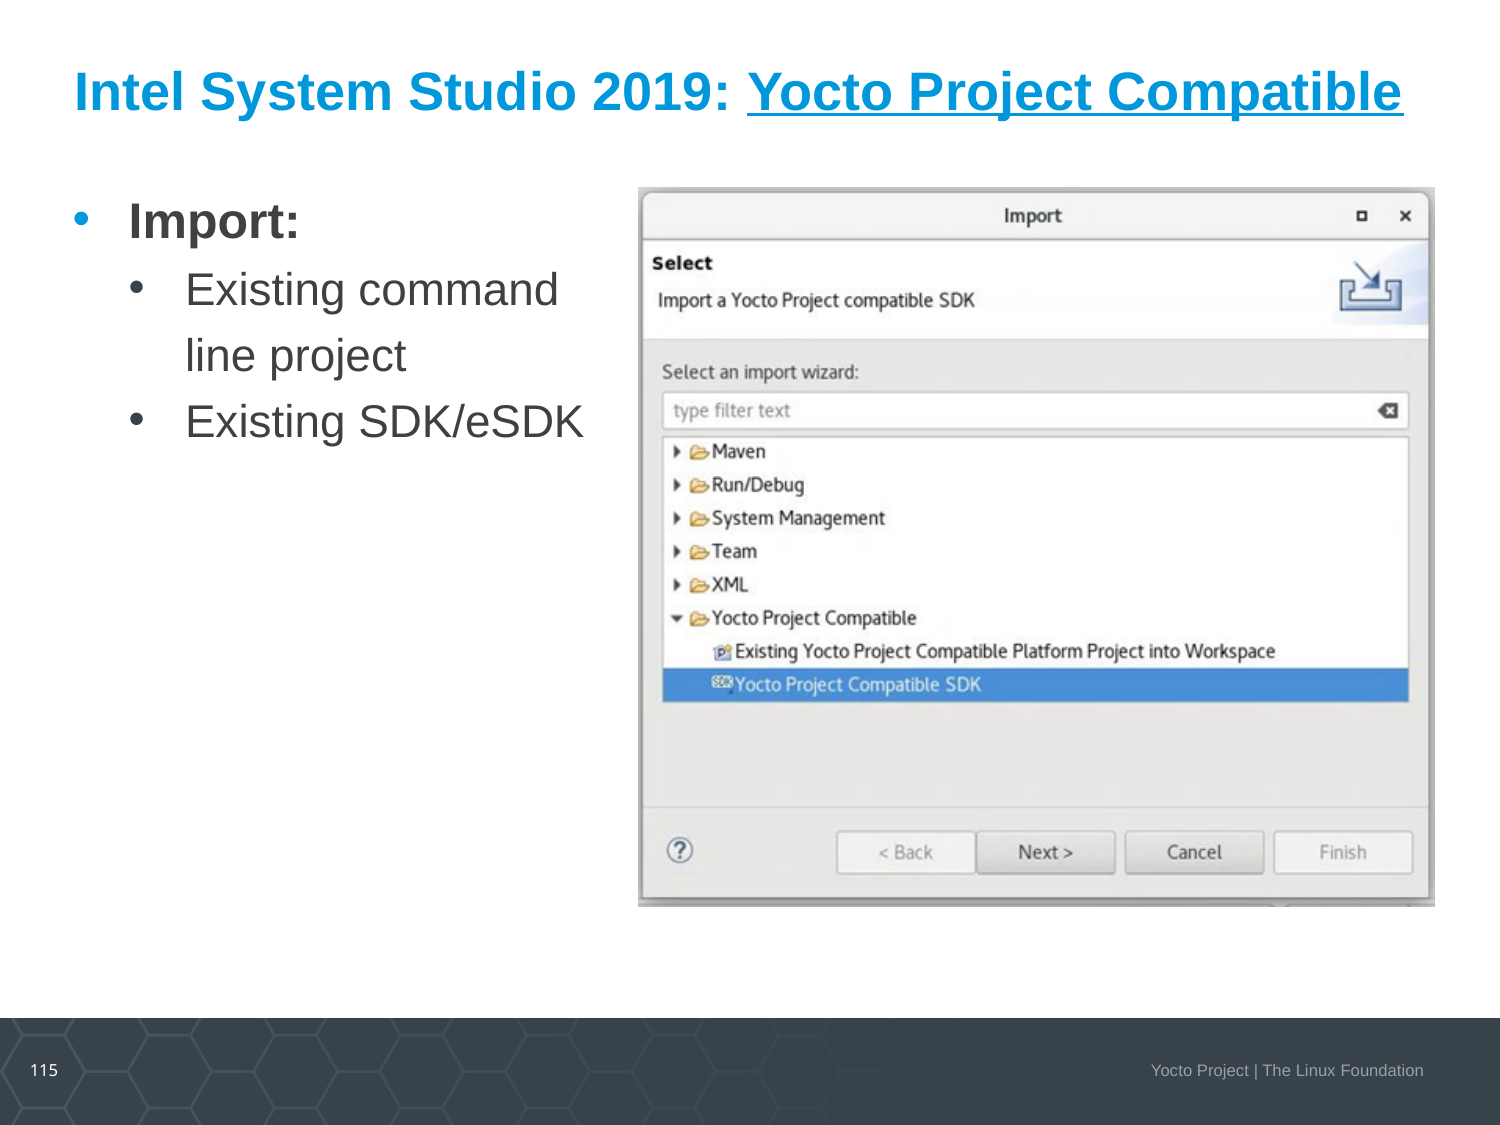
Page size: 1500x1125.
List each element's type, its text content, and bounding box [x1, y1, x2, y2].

list Import: Existing command line project Existing SDK/eSDK [72, 176, 591, 959]
picture [0, 0, 1500, 1125]
title Intel System Studio 2019: Yocto Project Compatible [74, 67, 1425, 156]
